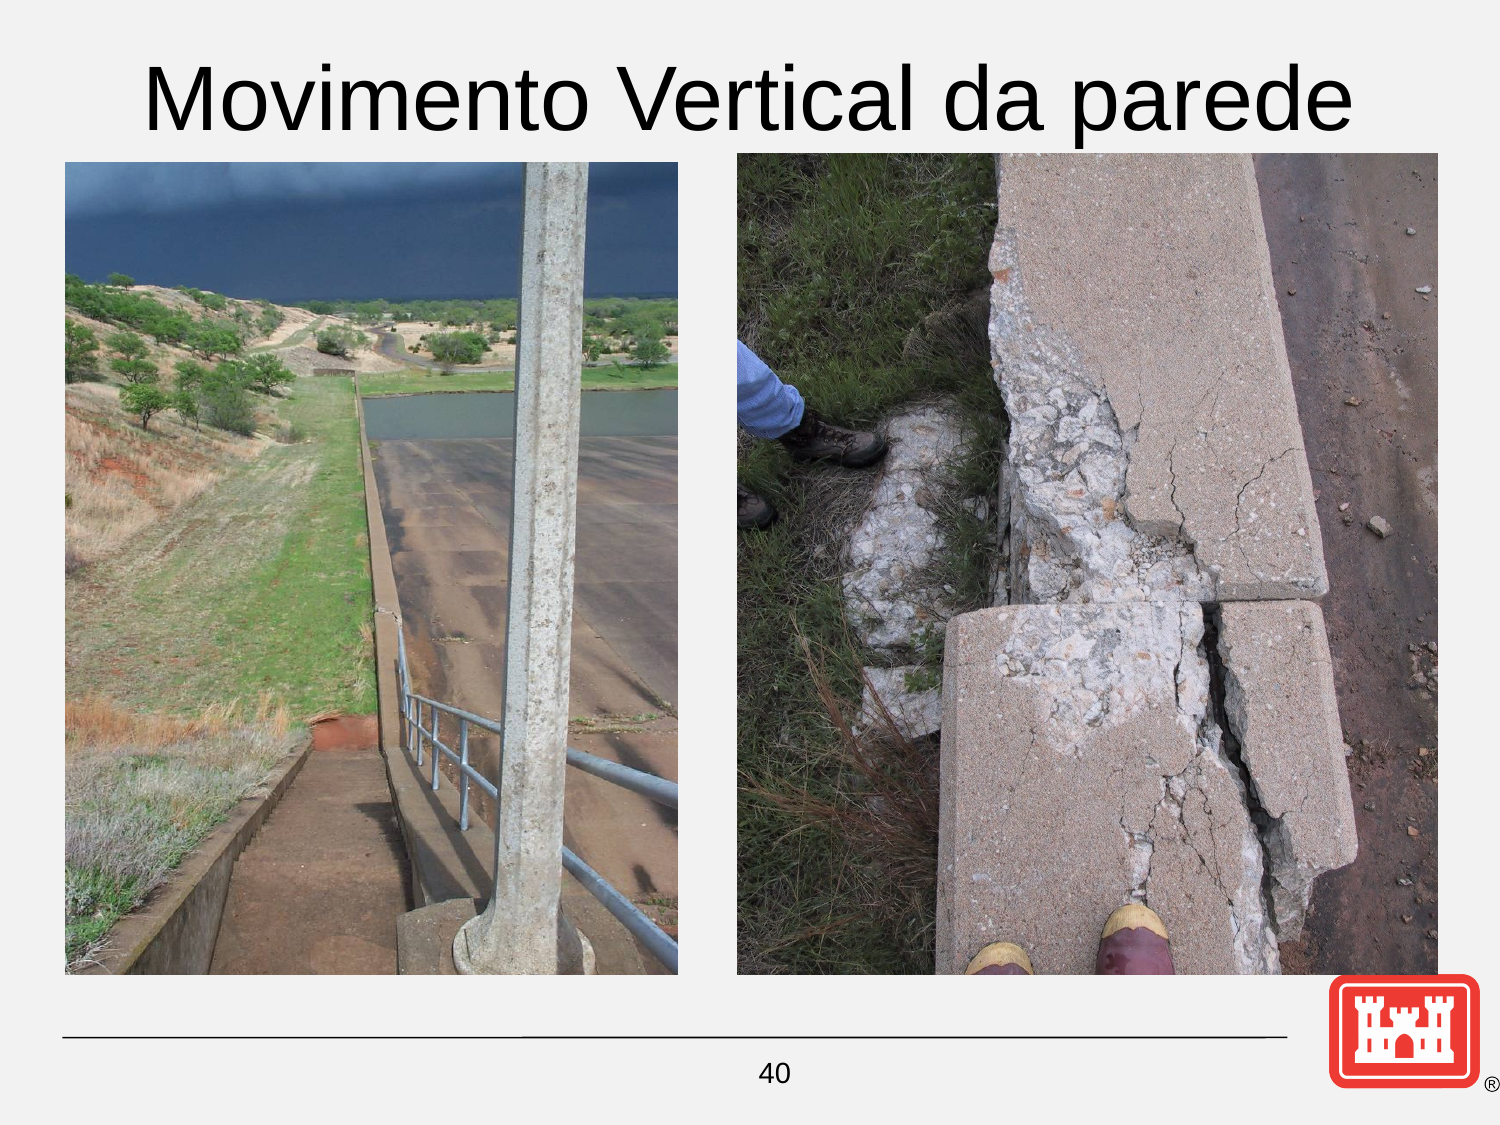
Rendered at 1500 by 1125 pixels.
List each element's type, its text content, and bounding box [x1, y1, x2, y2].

title Movimento Vertical da parede [74, 0, 1426, 188]
picture [64, 162, 678, 976]
picture [737, 153, 1500, 1092]
slide_number 40 [599, 1046, 951, 1125]
